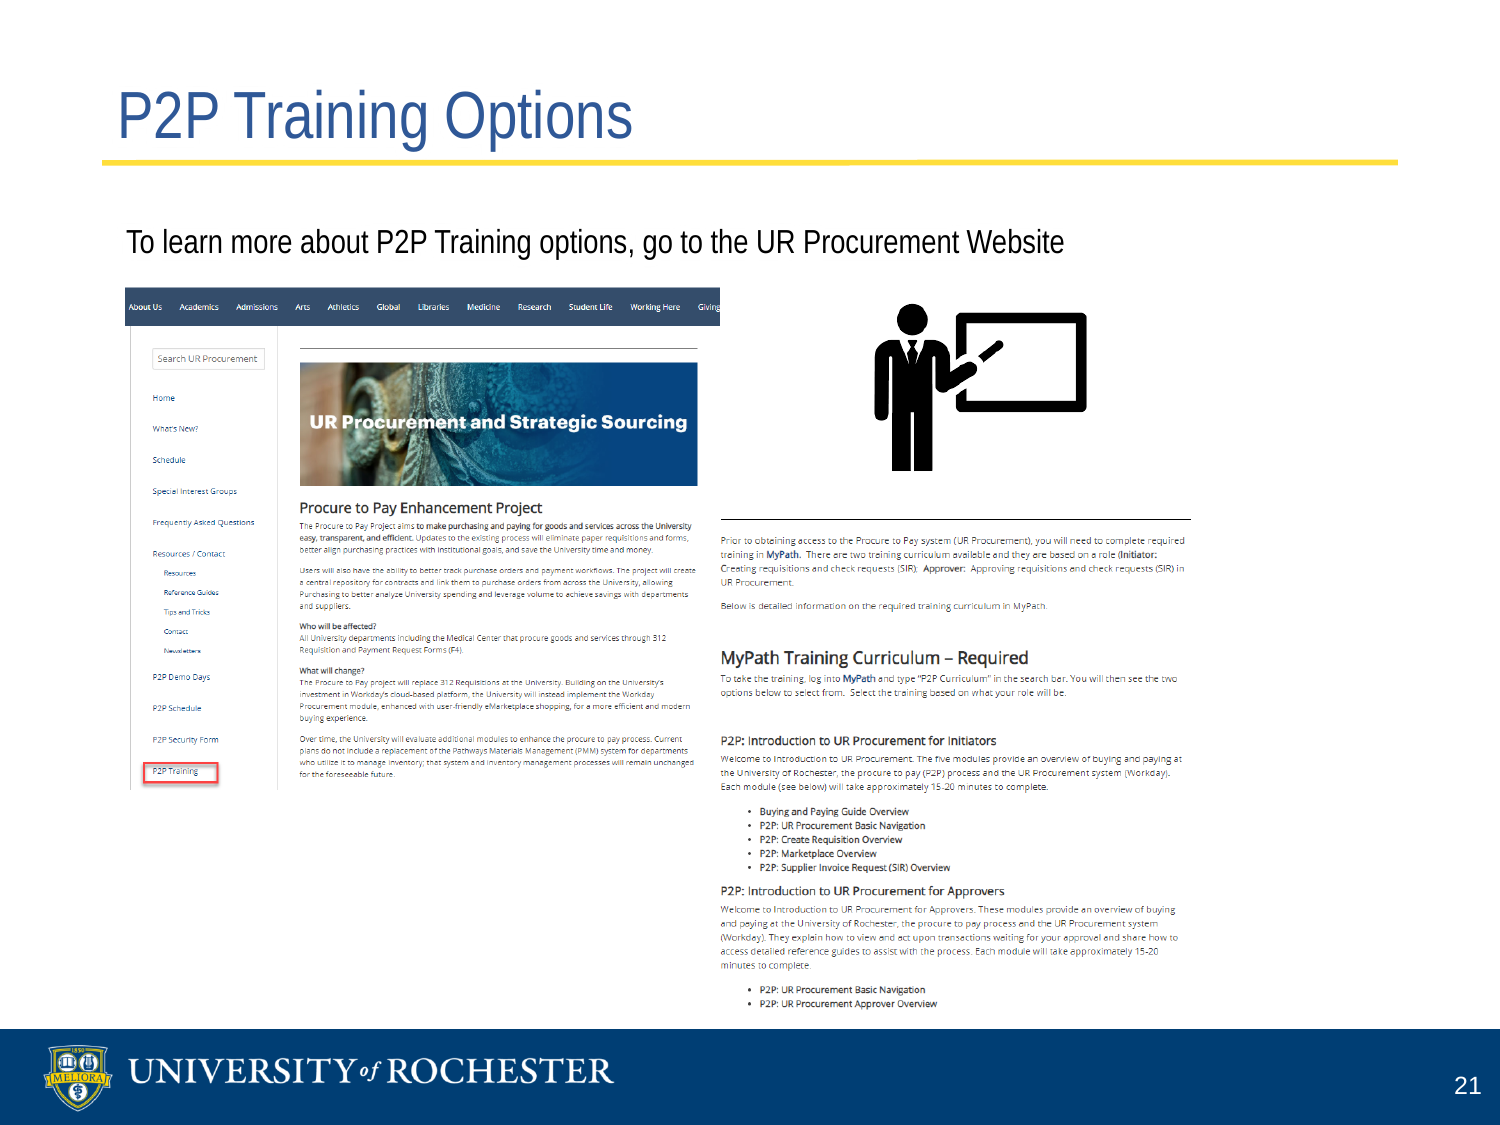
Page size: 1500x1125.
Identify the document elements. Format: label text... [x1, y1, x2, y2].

slide_number 21 [1356, 1062, 1497, 1110]
list To learn more about P2P Training options, go to the UR Procurement Website [101, 212, 1440, 1038]
title P2P Training Options [102, 61, 1357, 160]
picture [852, 303, 1103, 475]
picture [0, 1029, 1500, 1125]
picture [124, 285, 1256, 1020]
